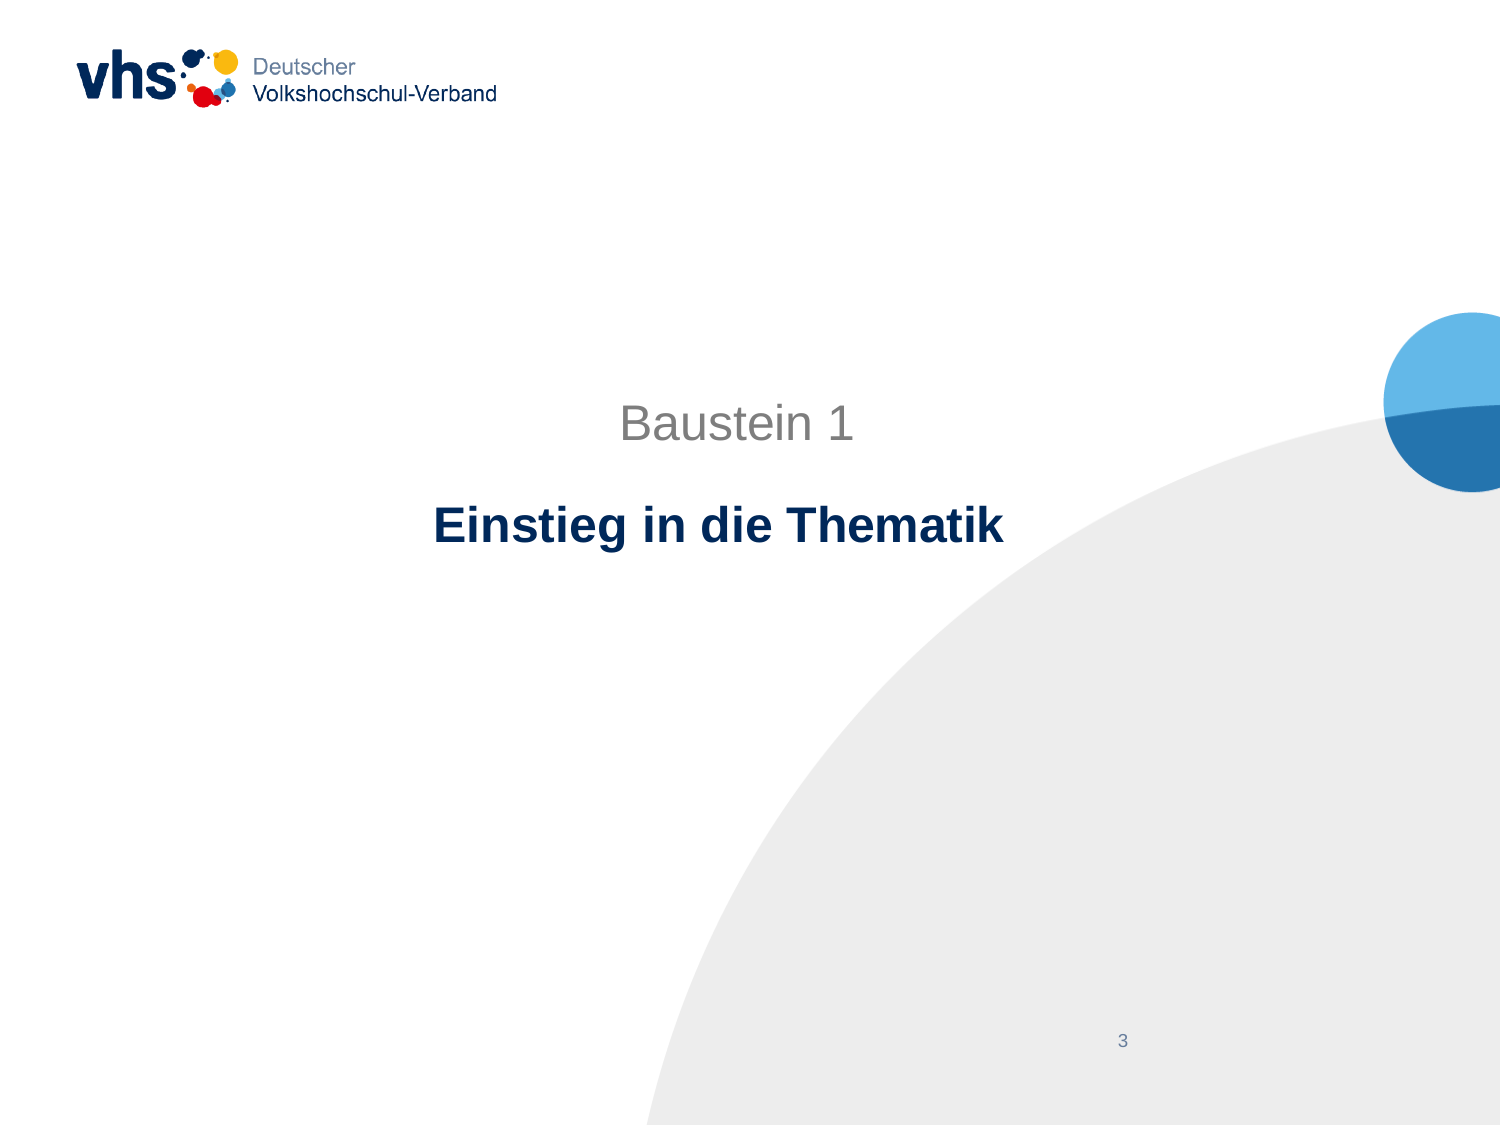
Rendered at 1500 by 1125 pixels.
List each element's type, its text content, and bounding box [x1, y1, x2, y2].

text_box Baustein 1 Einstieg in die Thematik [431, 388, 640, 553]
picture [75, 49, 496, 109]
picture [645, 312, 1500, 1125]
